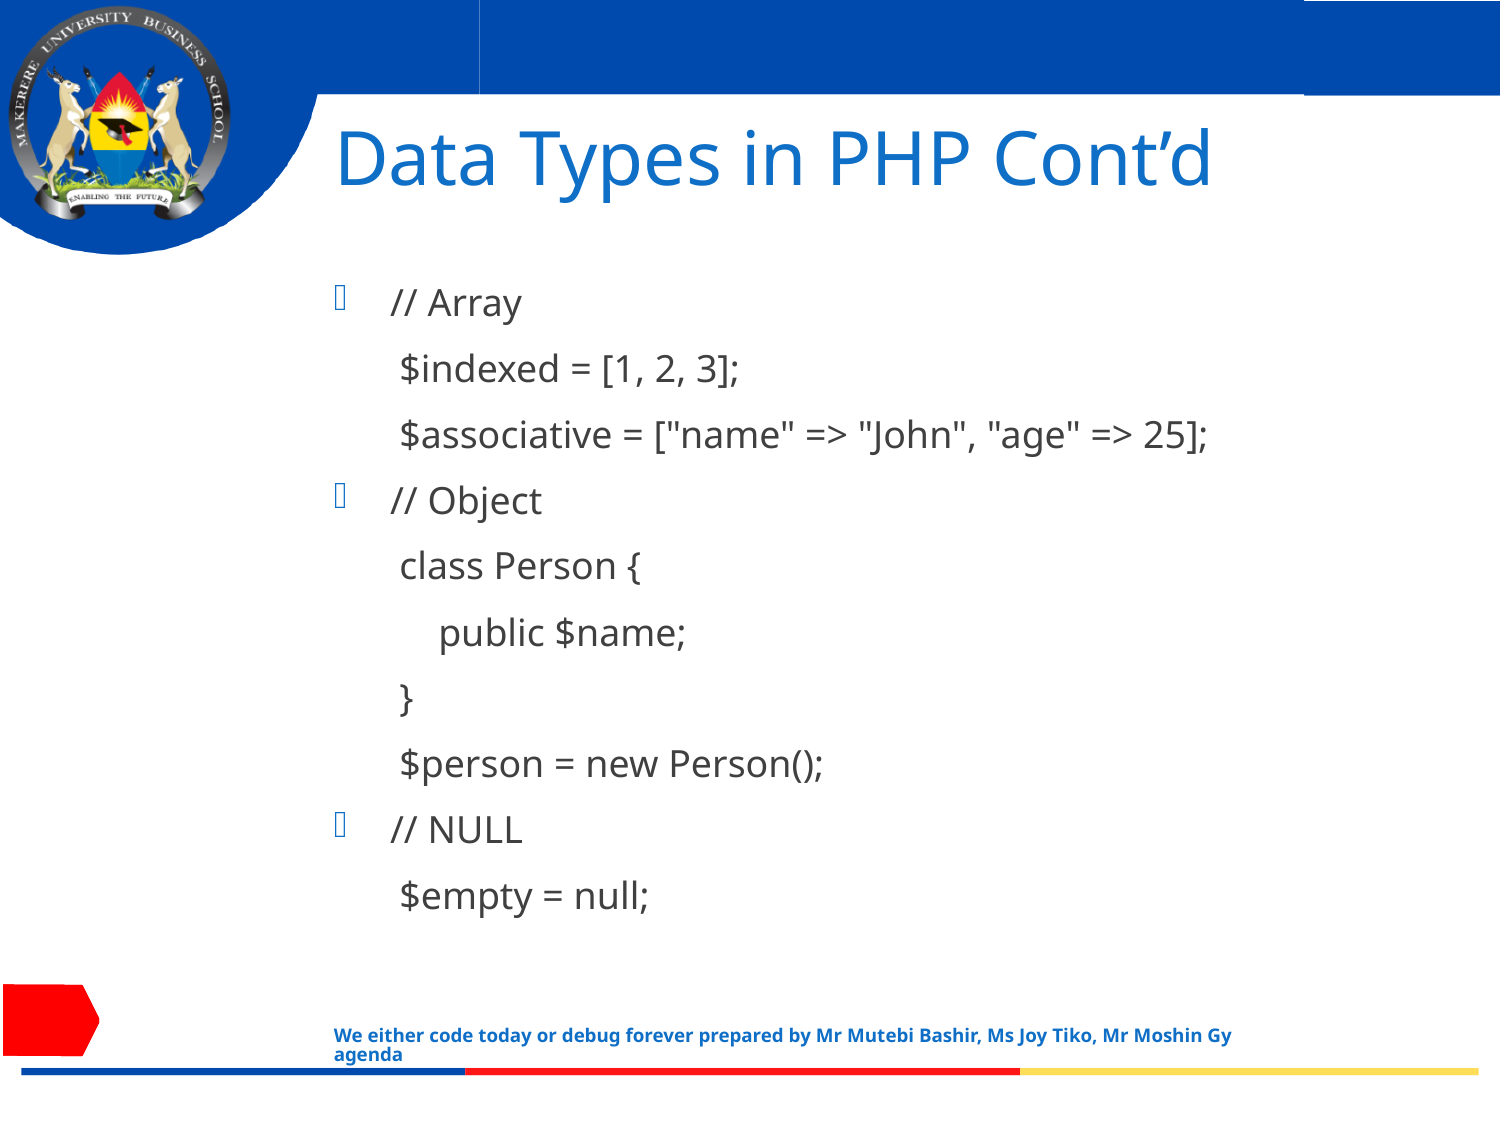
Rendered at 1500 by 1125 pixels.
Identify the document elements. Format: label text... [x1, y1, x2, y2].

picture [21, 1067, 1479, 1076]
footer We either code today or debug forever prepared by Mr Mutebi Bashir, Ms Joy Tiko, Mr Moshin Gyagenda [318, 1006, 1257, 1067]
list // Array $indexed = [1, 2, 3]; $associative = ["name" => "John", "age" => 25]; // Object class Person { public $name; } $person = new Person(); // NULL $empty = null; [318, 271, 1400, 970]
title Data Types in PHP Cont’d [319, 102, 1400, 271]
picture [0, 0, 1500, 988]
